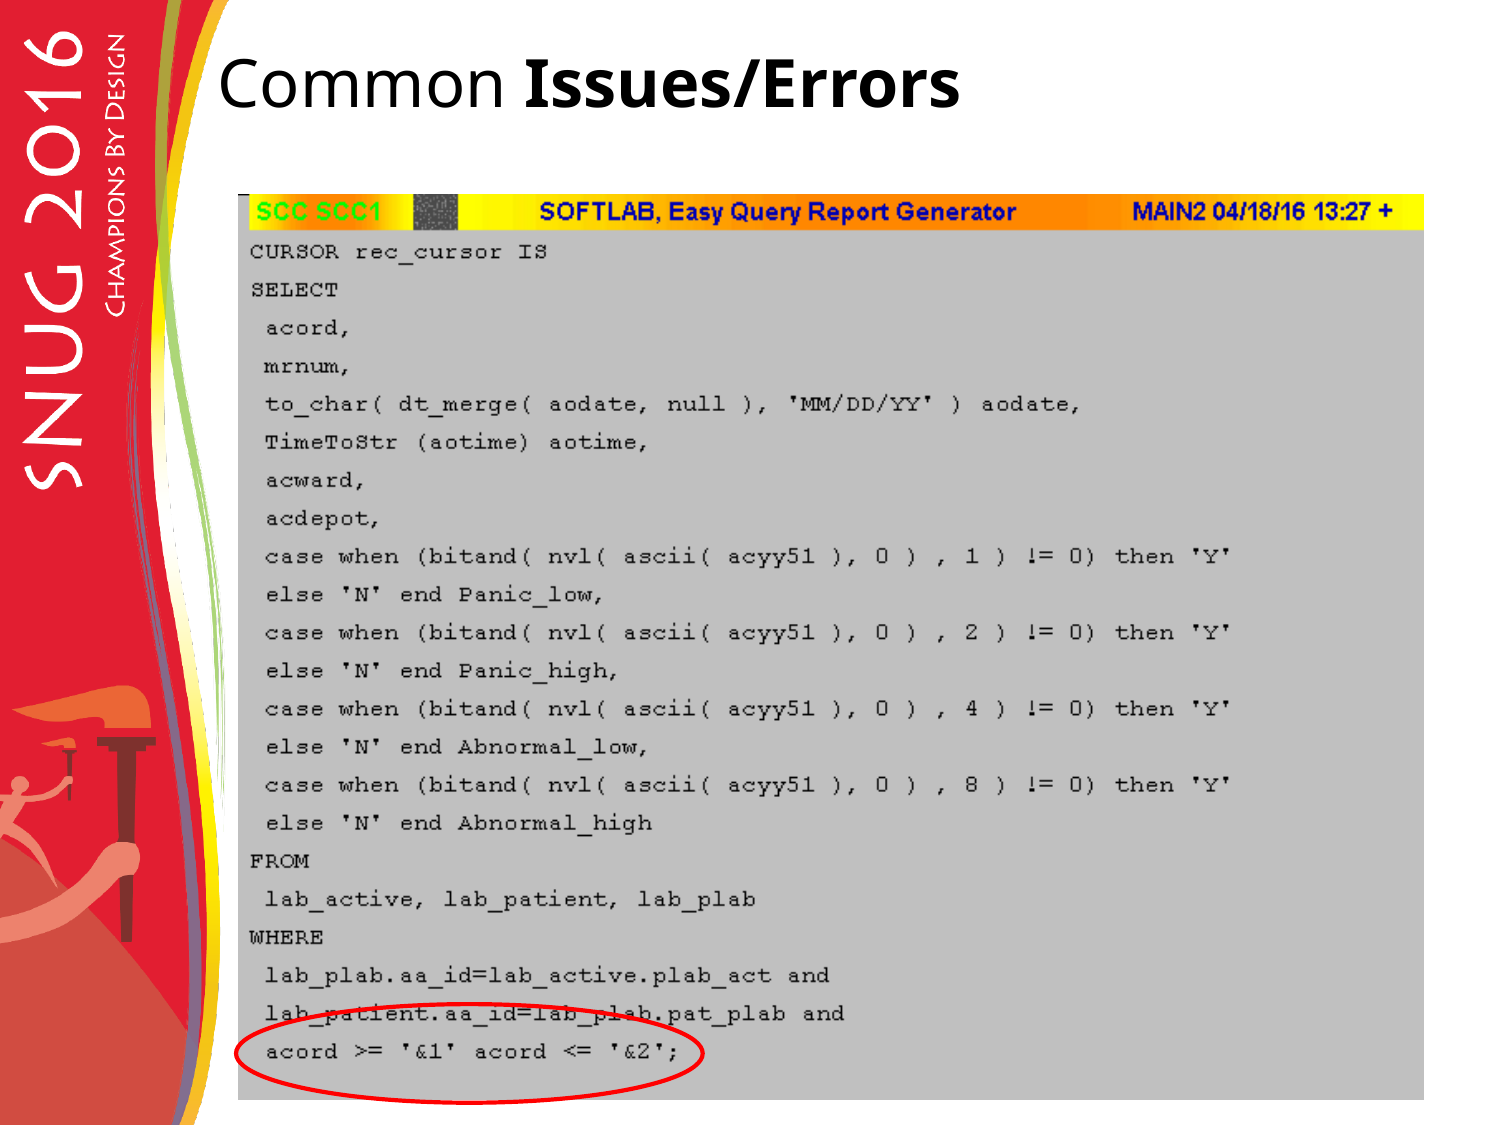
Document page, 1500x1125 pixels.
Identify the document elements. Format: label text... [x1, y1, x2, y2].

text_box [234, 1045, 238, 1062]
picture [0, 0, 232, 1125]
text_box [380, 1100, 559, 1104]
title Common Issues/Errors [202, 3, 1497, 168]
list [238, 194, 1424, 1100]
